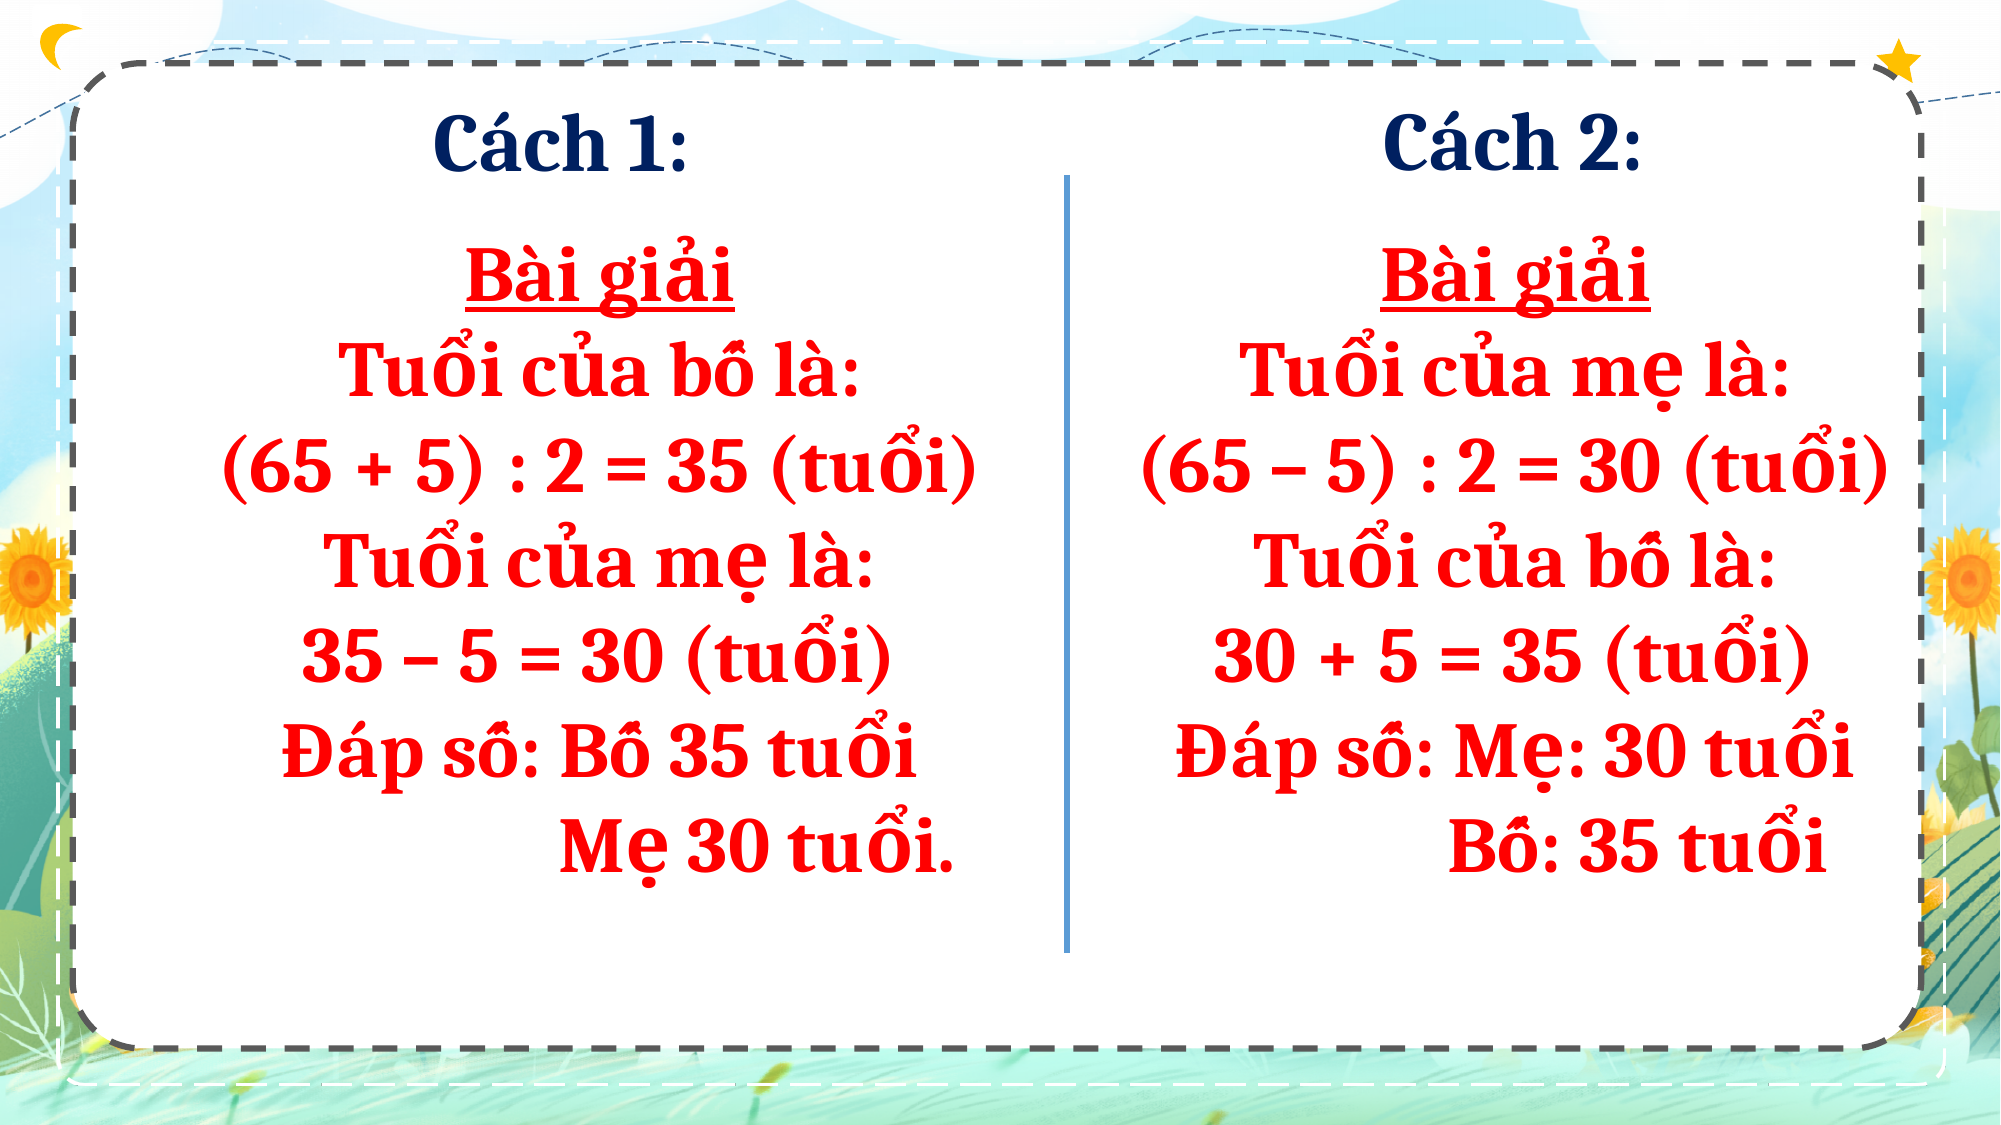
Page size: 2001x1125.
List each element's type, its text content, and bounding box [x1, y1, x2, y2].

picture [0, 0, 2001, 1125]
text_box Bài giải Tuổi của mẹ là: (65 – 5) : 2 = 30 (tuổi) Tuổi của bố là: 30 + 5 = 35 (tuổi) Đáp số: Mẹ: 30 tuổi Bố: 35 tuổi [1946, 227, 1958, 480]
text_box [0, 0, 2000, 227]
